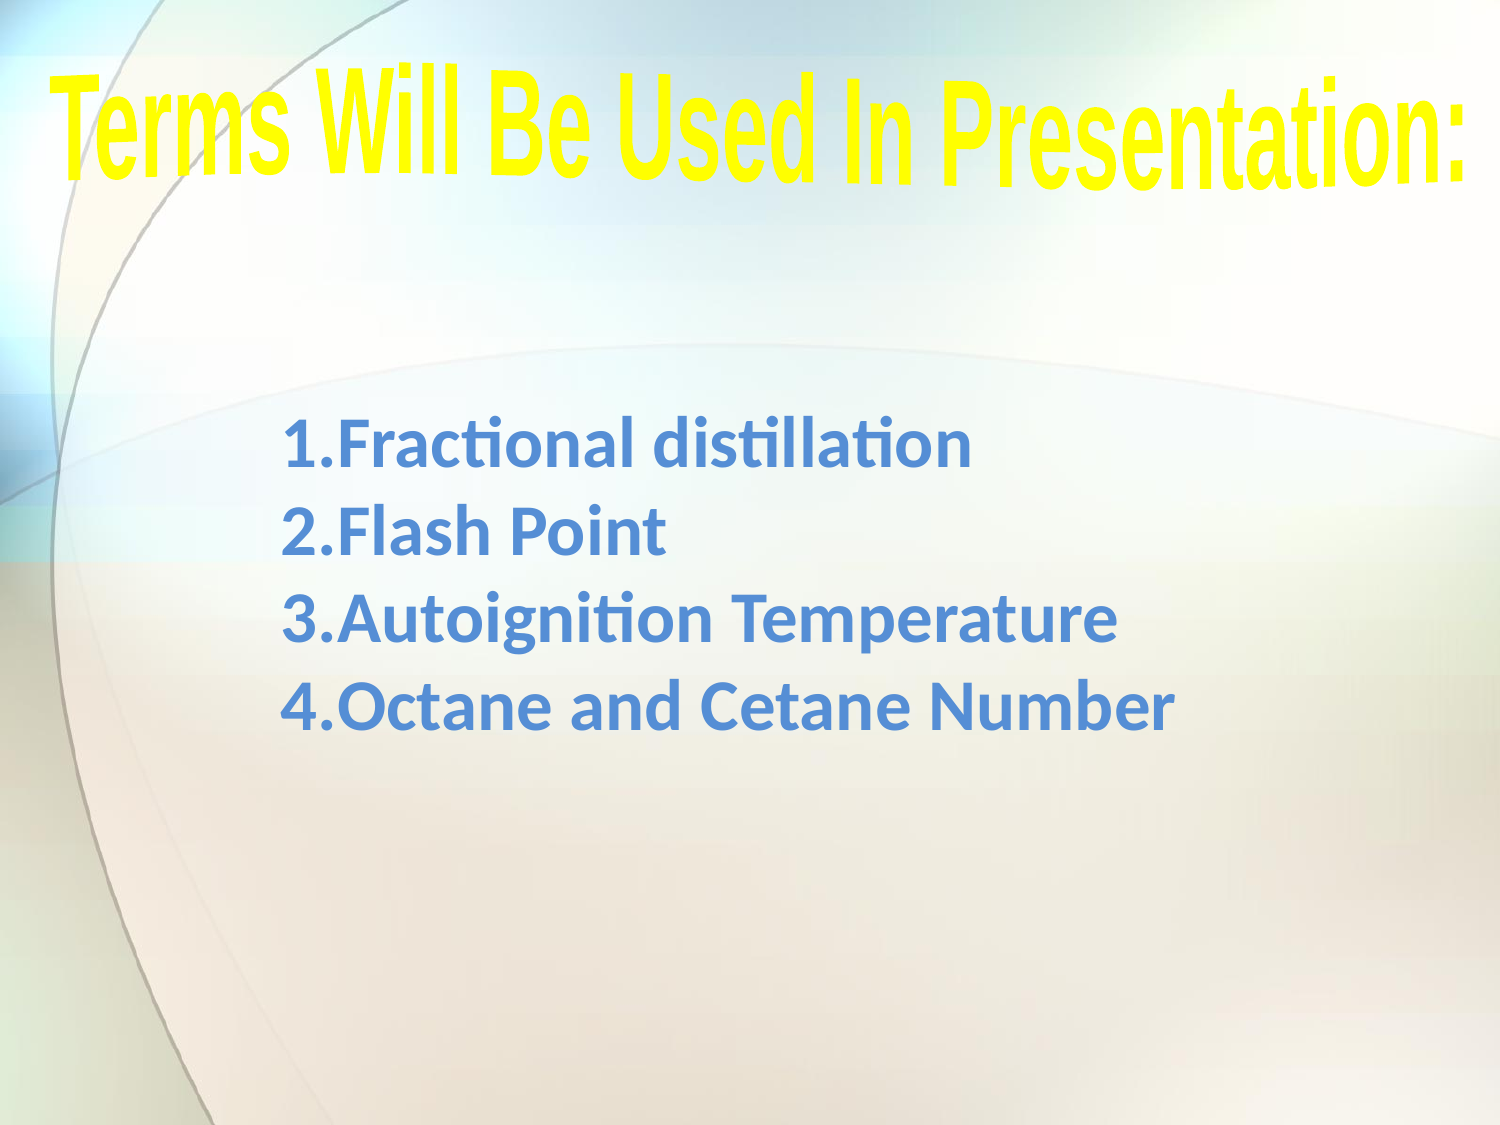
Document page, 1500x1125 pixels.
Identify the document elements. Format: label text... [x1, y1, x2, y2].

text_box Fractional distillation Flash Point Autoignition Temperature Octane and Cetane Number [265, 387, 1193, 753]
picture [0, 0, 1500, 1125]
